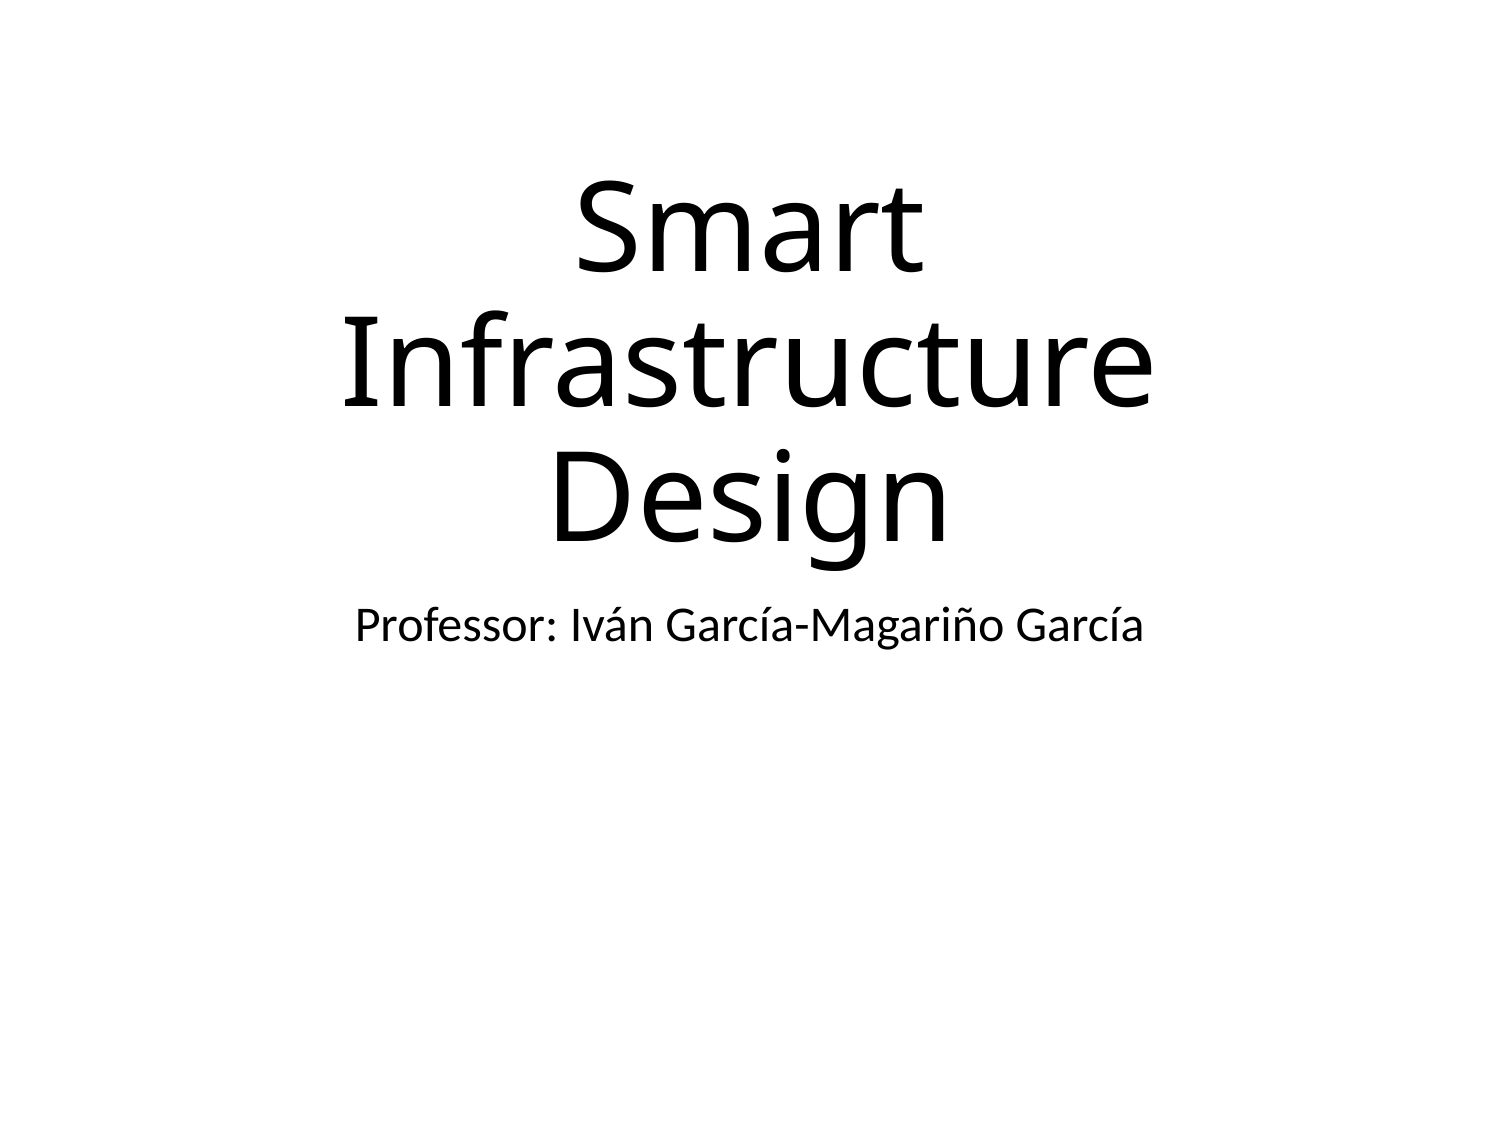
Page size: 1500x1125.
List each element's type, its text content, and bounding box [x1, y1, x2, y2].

title Smart Infrastructure Design [187, 184, 1313, 576]
subtitle Professor: Iván García-Magariño García [187, 590, 1313, 863]
